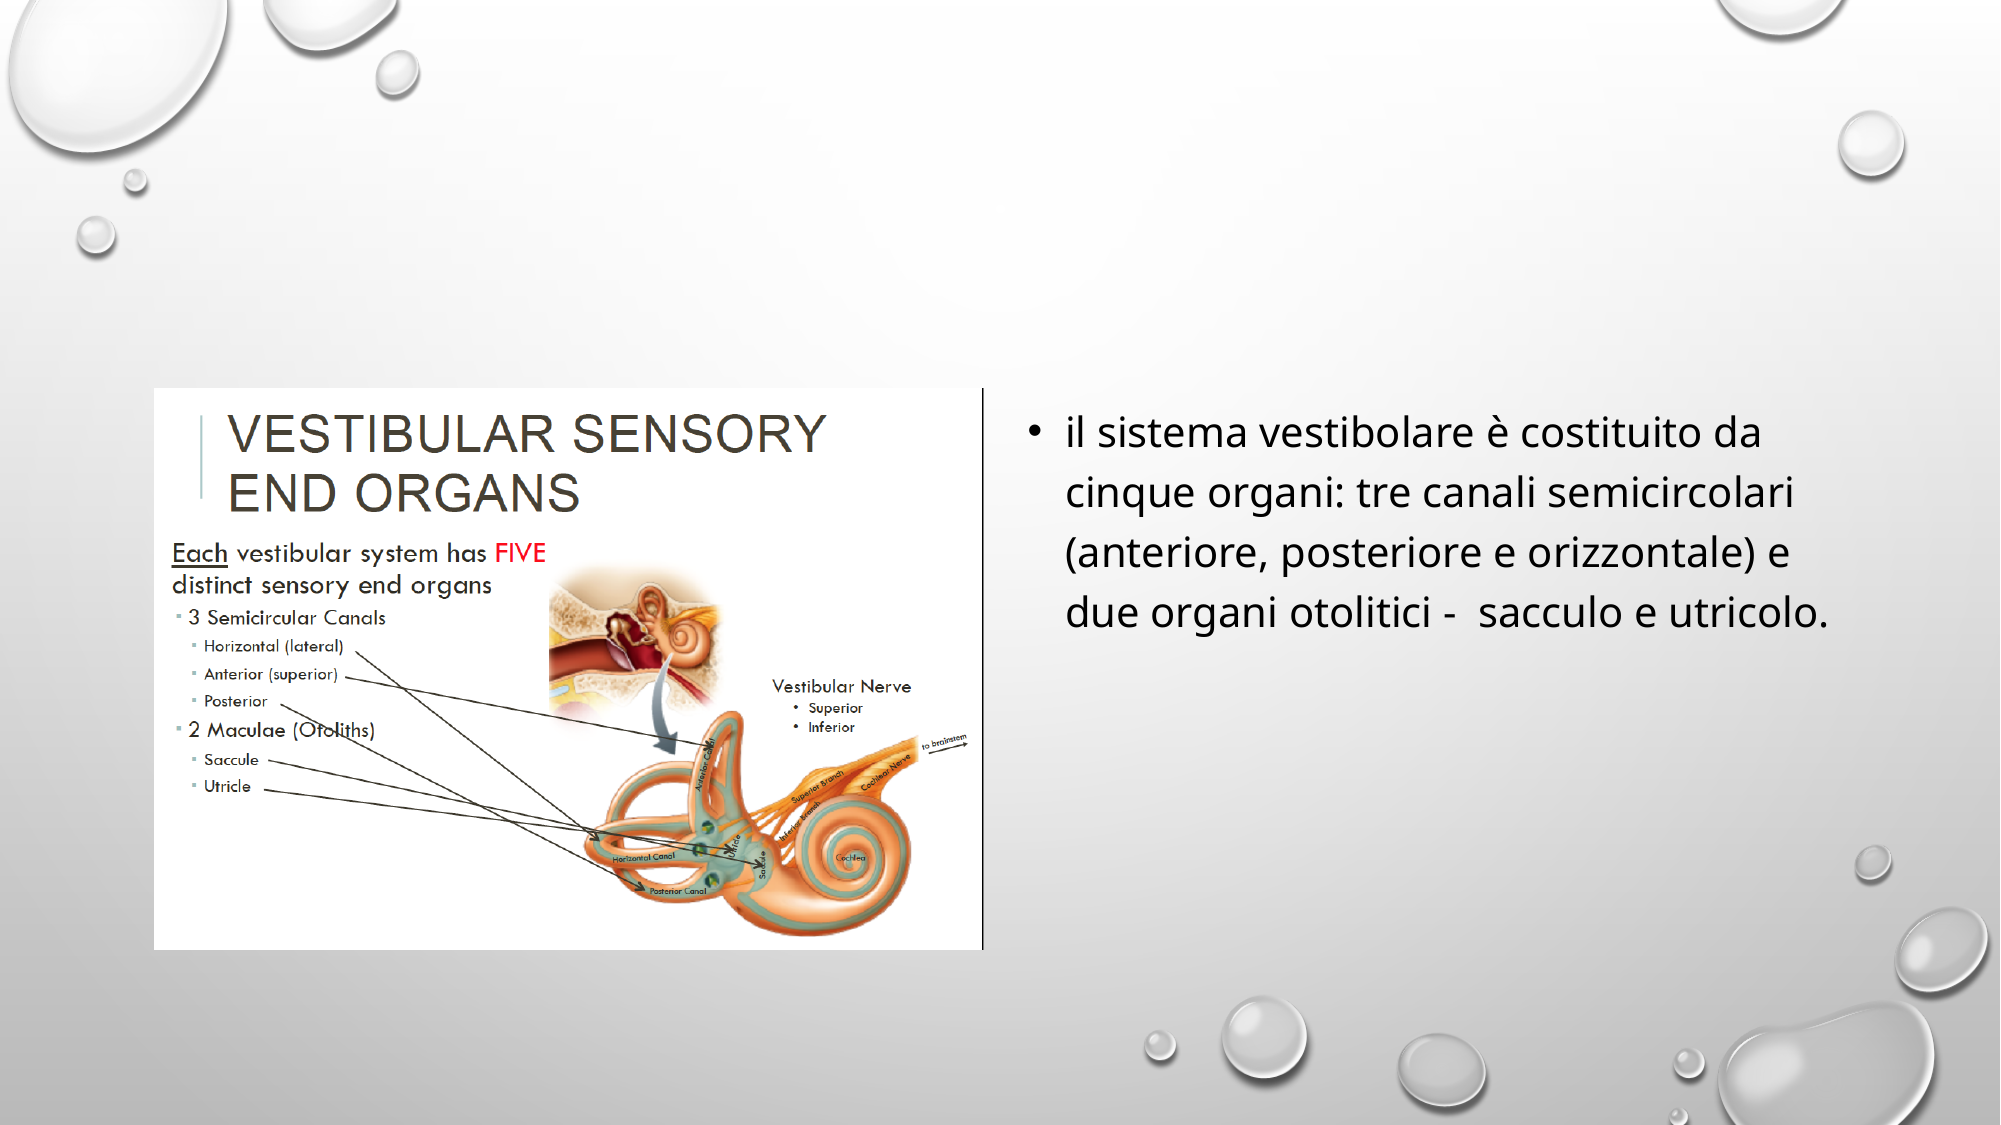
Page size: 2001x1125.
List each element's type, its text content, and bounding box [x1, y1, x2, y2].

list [153, 387, 984, 951]
list il sistema vestibolare è costituito da cinque organi: tre canali semicircolari (anteriore, posteriore e orizzontale) e due organi otolitici - sacculo e utricolo. [1012, 388, 1850, 950]
picture [0, 0, 2000, 1125]
